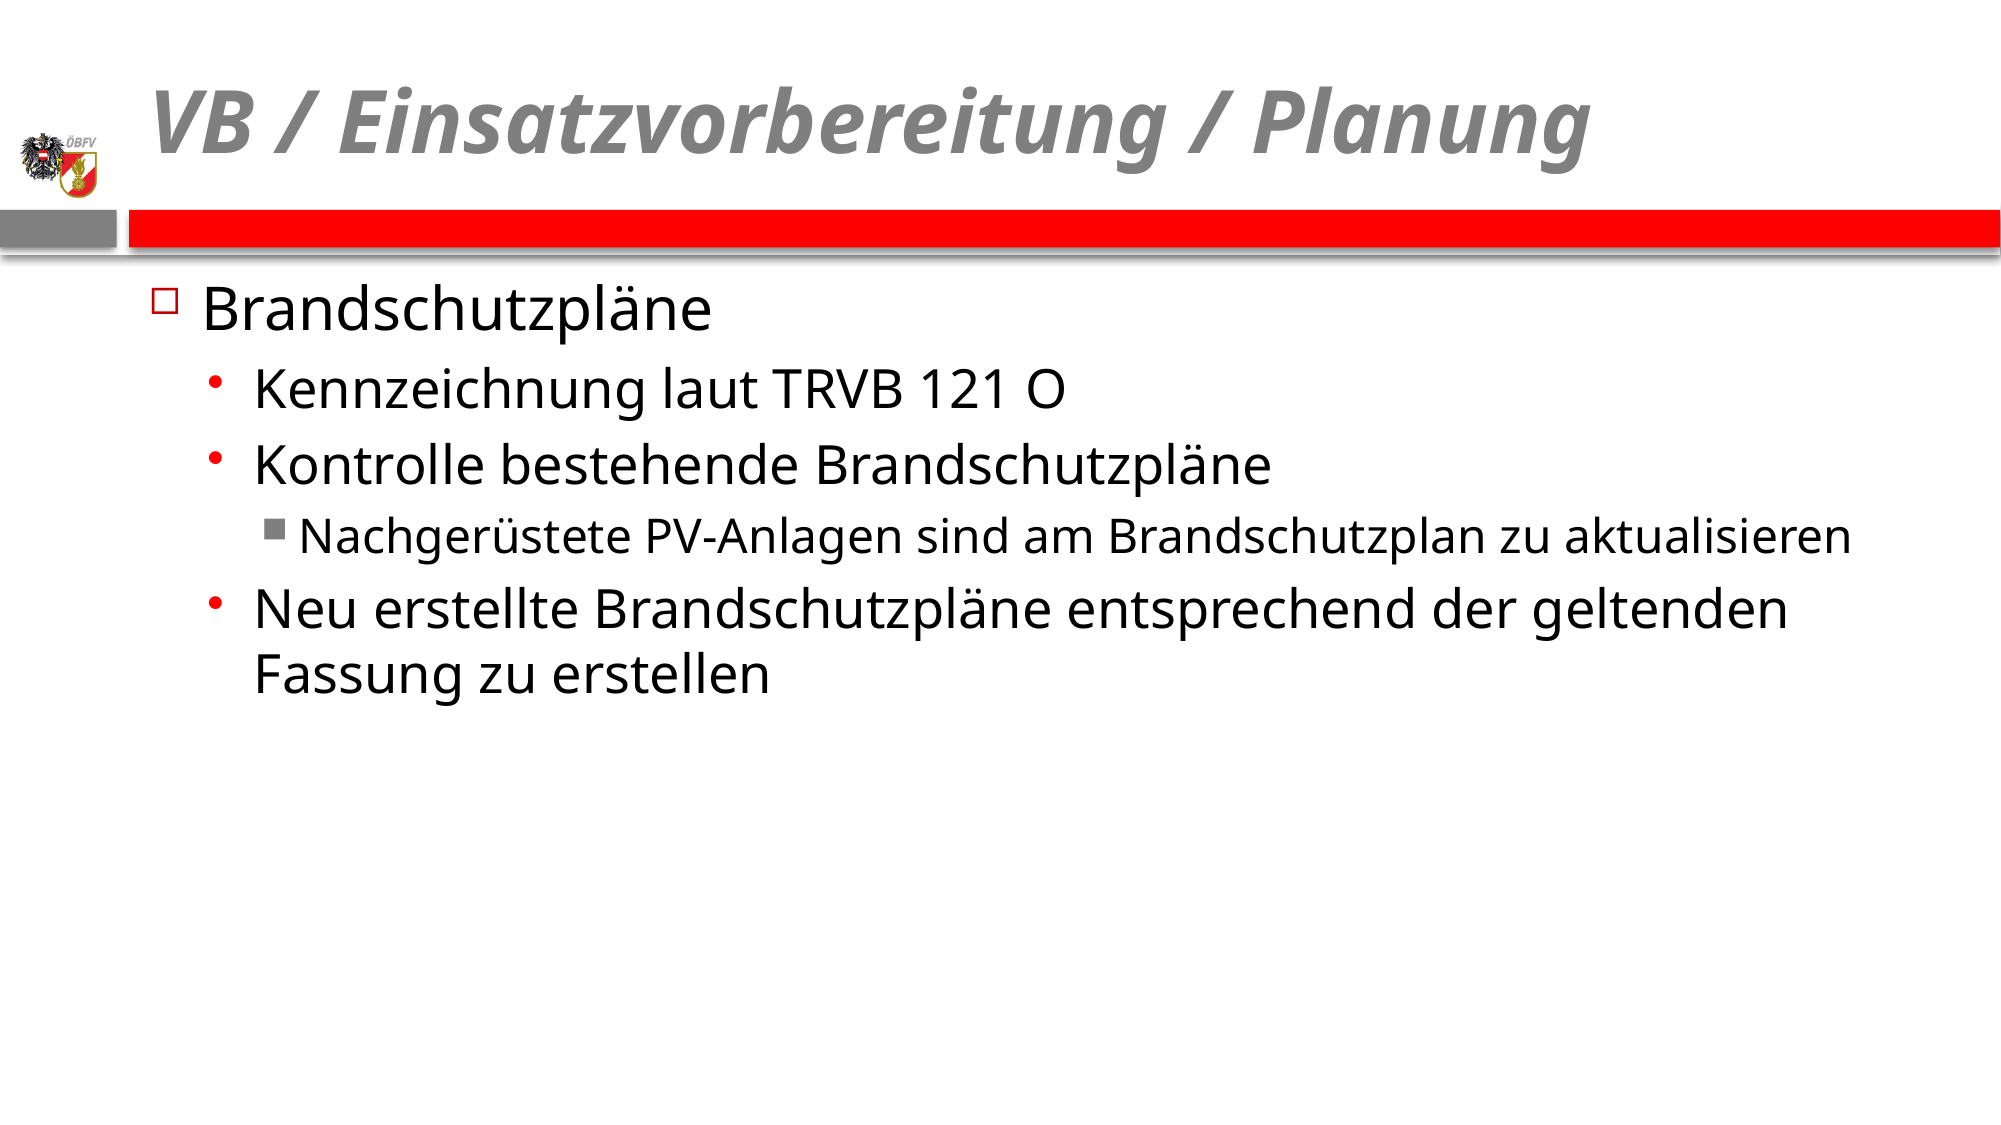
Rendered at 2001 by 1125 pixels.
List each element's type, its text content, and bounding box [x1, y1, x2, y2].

list Brandschutzpläne Kennzeichnung laut TRVB 121 O Kontrolle bestehende Brandschutzpläne Nachgerüstete PV-Anlagen sind am Brandschutzplan zu aktualisieren Neu erstellte Brandschutzpläne entsprechend der geltenden Fassung zu erstellen [133, 262, 1918, 1043]
picture [20, 133, 97, 198]
title VB / Einsatzvorbereitung / Planung [133, 37, 1918, 200]
